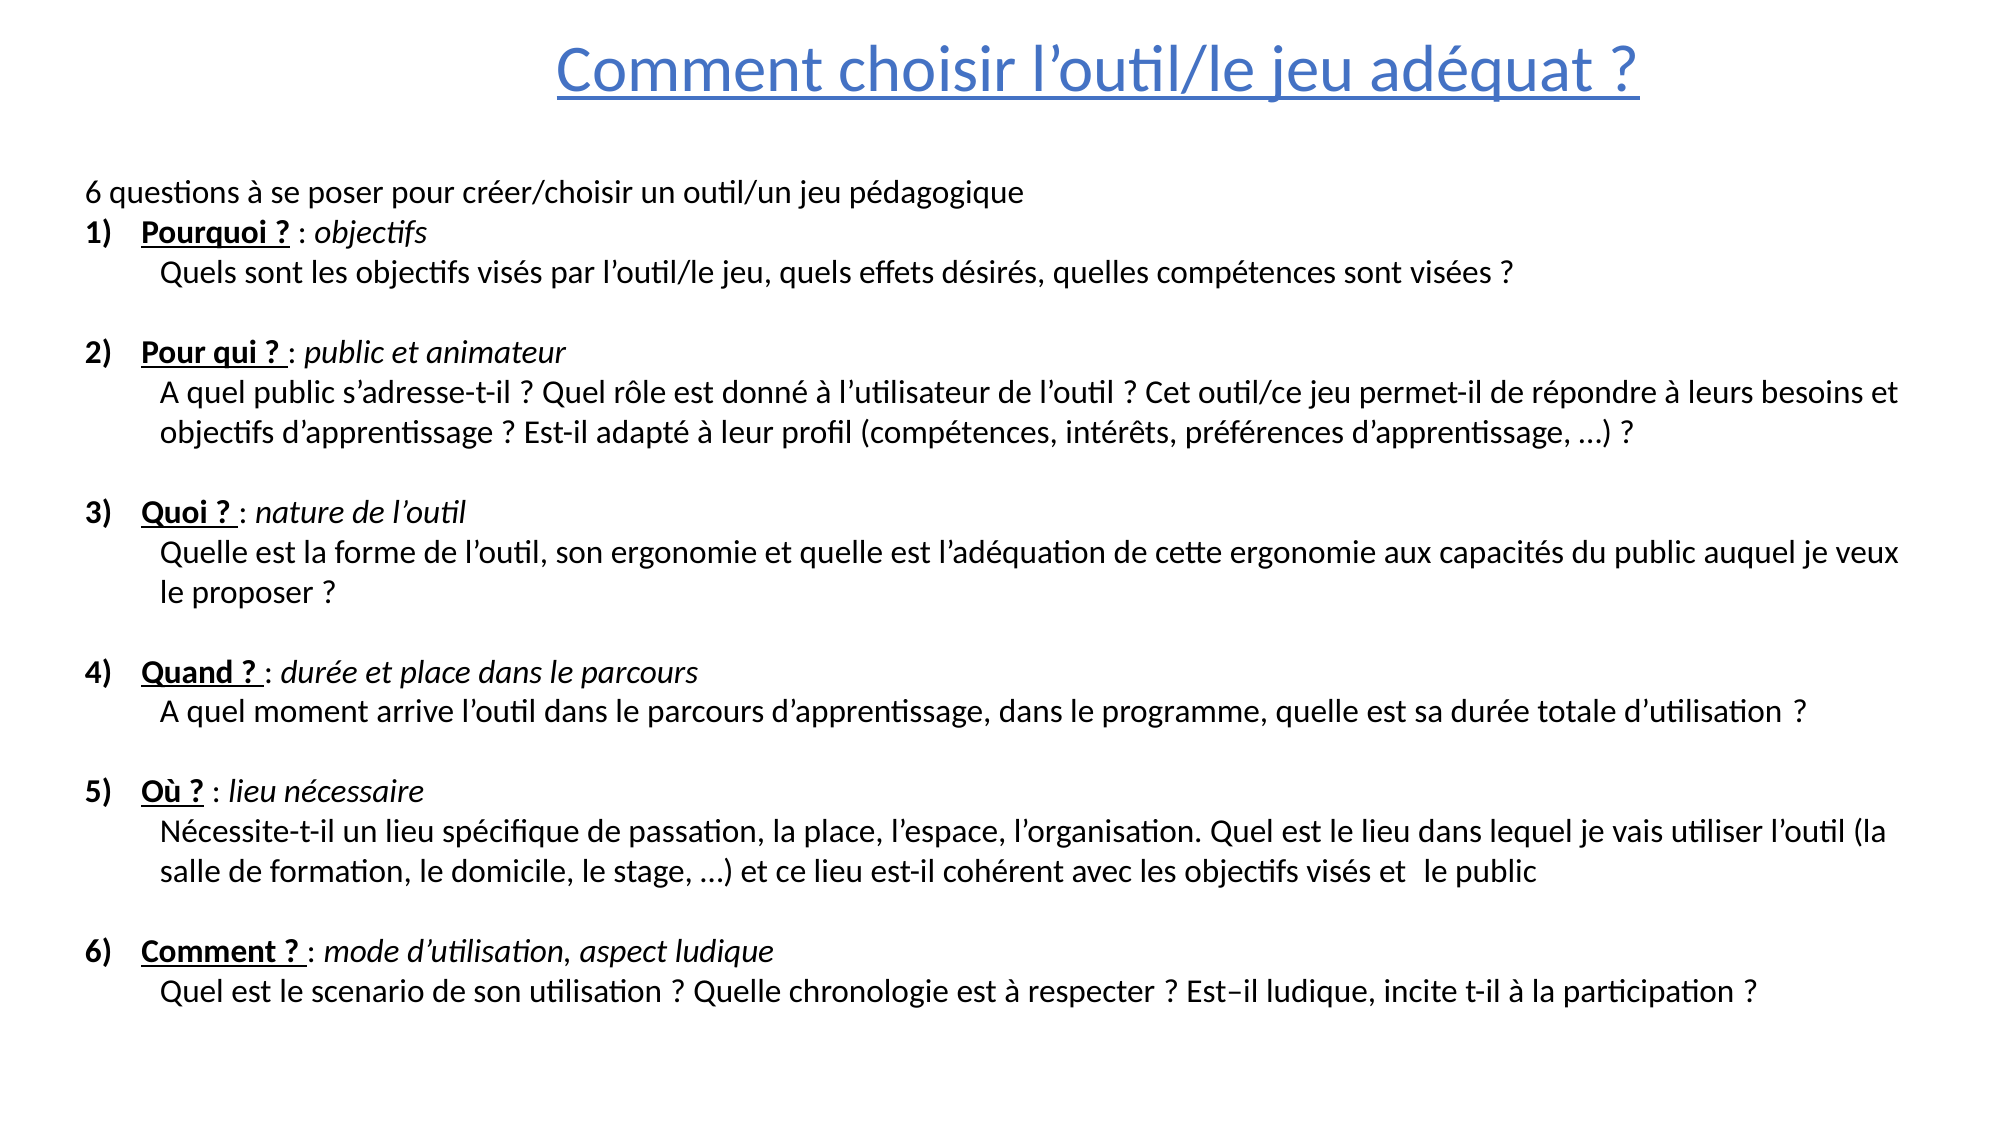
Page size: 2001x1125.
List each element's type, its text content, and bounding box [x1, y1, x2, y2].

text_box 6 questions à se poser pour créer/choisir un outil/un jeu pédagogique Pourquoi ? : objectifs Quels sont les objectifs visés par l’outil/le jeu, quels effets désirés, quelles compétences sont visées ? Pour qui ? : public et animateur A quel public s’adresse-t-il ? Quel rôle est donné à l’utilisateur de l’outil ? Cet outil/ce jeu permet-il de répondre à leurs besoins et objectifs d’apprentissage ? Est-il adapté à leur profil (compétences, intérêts, préférences d’apprentissage, …) ? Quoi ? : nature de l’outil Quelle est la forme de l’outil, son ergonomie et quelle est l’adéquation de cette ergonomie aux capacités du public auquel je veux le proposer ? Quand ? : durée et place dans le parcours A quel moment arrive l’outil dans le parcours d’apprentissage, dans le programme, quelle est sa durée totale d’utilisation ? Où ? : lieu nécessaire Nécessite-t-il un lieu spécifique de passation, la place, l’espace, l’organisation. Quel est le lieu dans lequel je vais utiliser l’outil (la salle de formation, le domicile, le stage, …) et ce lieu est-il cohérent avec les objectifs visés et le public Comment ? : mode d’utilisation, aspect ludique Quel est le scenario de son utilisation ? Quelle chronologie est à respecter ? Est–il ludique, incite t-il à la participation ? [70, 123, 1937, 1017]
text_box Comment choisir l’outil/le jeu adéquat ? [541, 17, 1656, 112]
